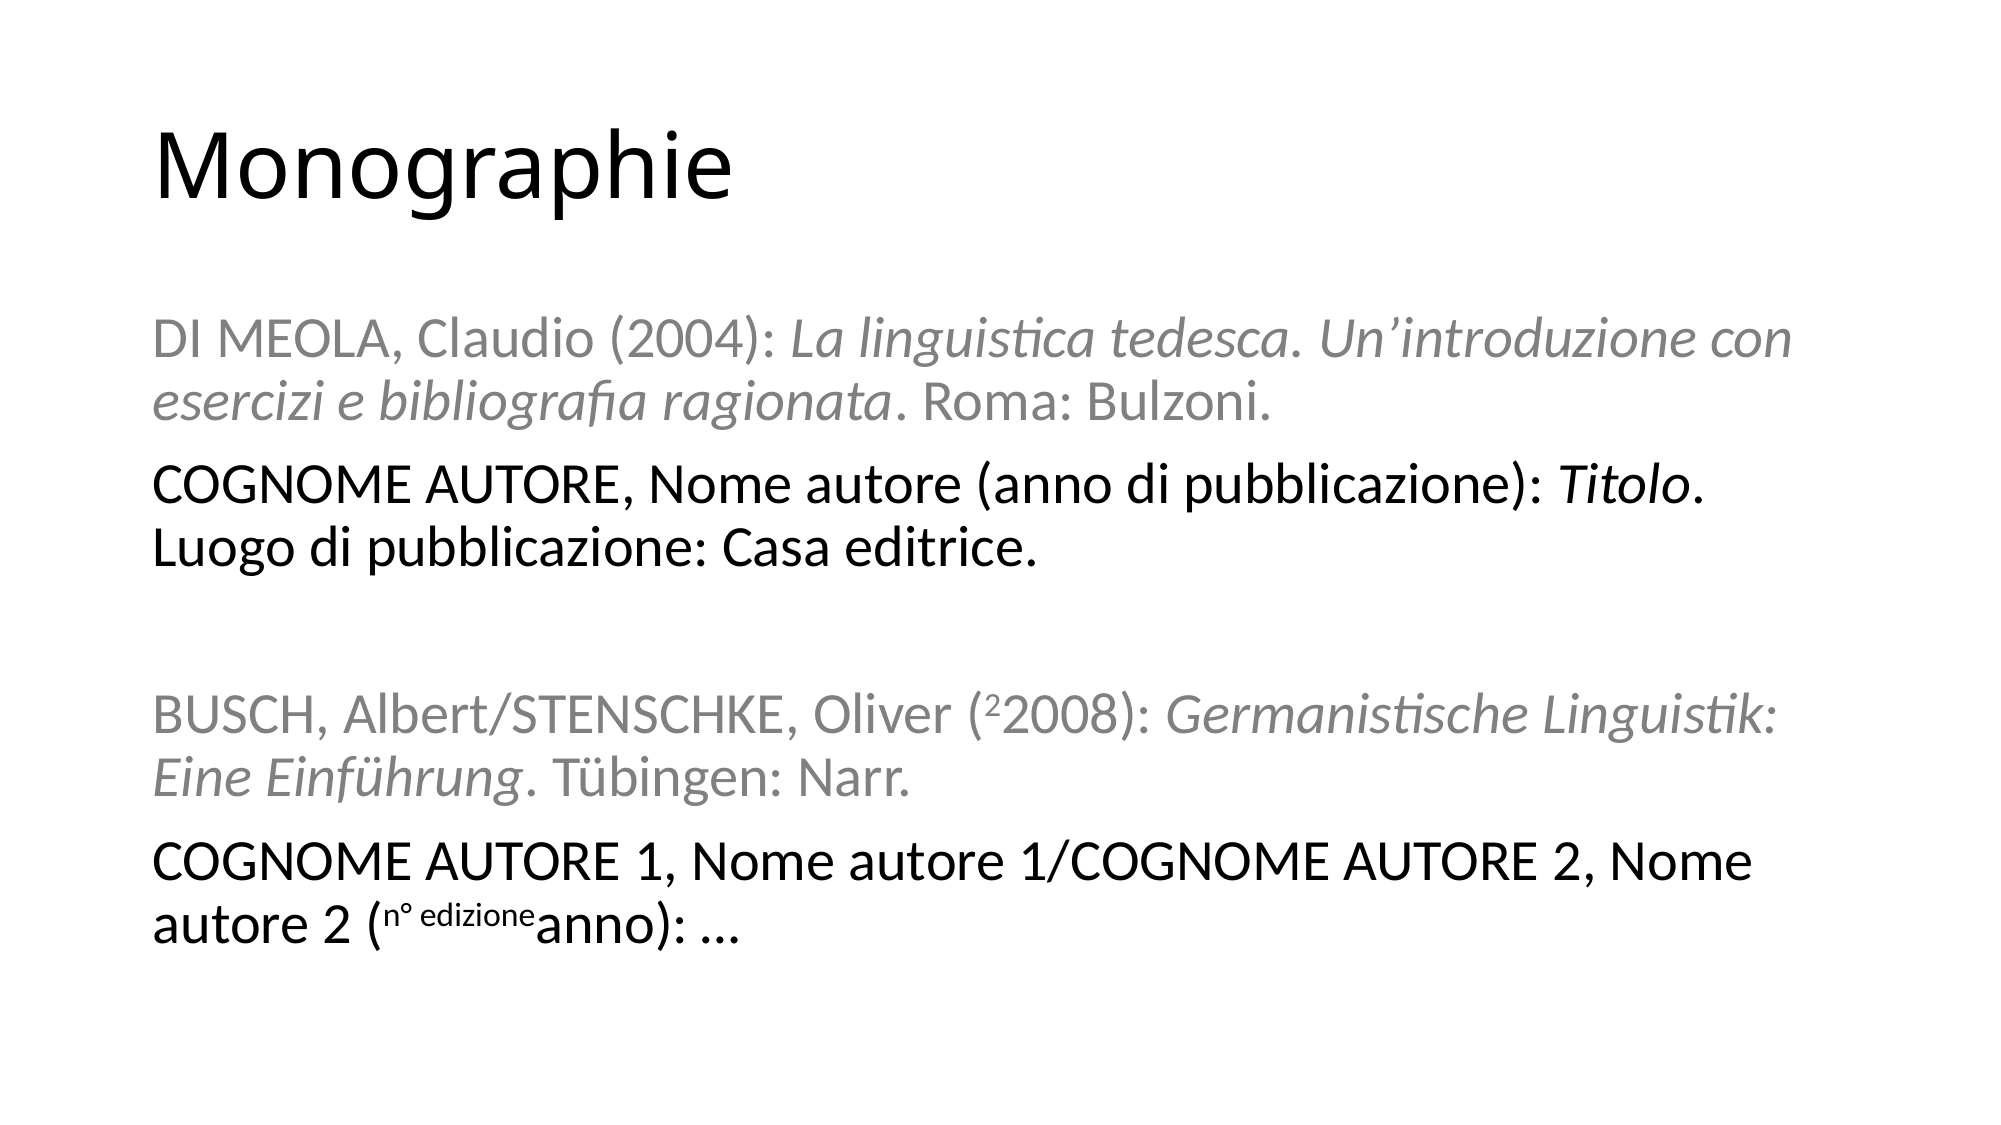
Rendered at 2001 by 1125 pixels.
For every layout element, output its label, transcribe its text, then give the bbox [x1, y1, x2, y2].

list Di Meola, Claudio (2004): La linguistica tedesca. Un’introduzione con esercizi e bibliografia ragionata. Roma: Bulzoni. Cognome autore, Nome autore (anno di pubblicazione): Titolo. Luogo di pubblicazione: Casa editrice. Busch, Albert/Stenschke, Oliver (22008): Germanistische Linguistik: Eine Einführung. Tübingen: Narr. Cognome Autore 1, Nome autore 1/Cognome autore 2, Nome autore 2 (n° edizioneanno): … [137, 299, 1863, 1014]
title Monographie [137, 59, 1863, 278]
